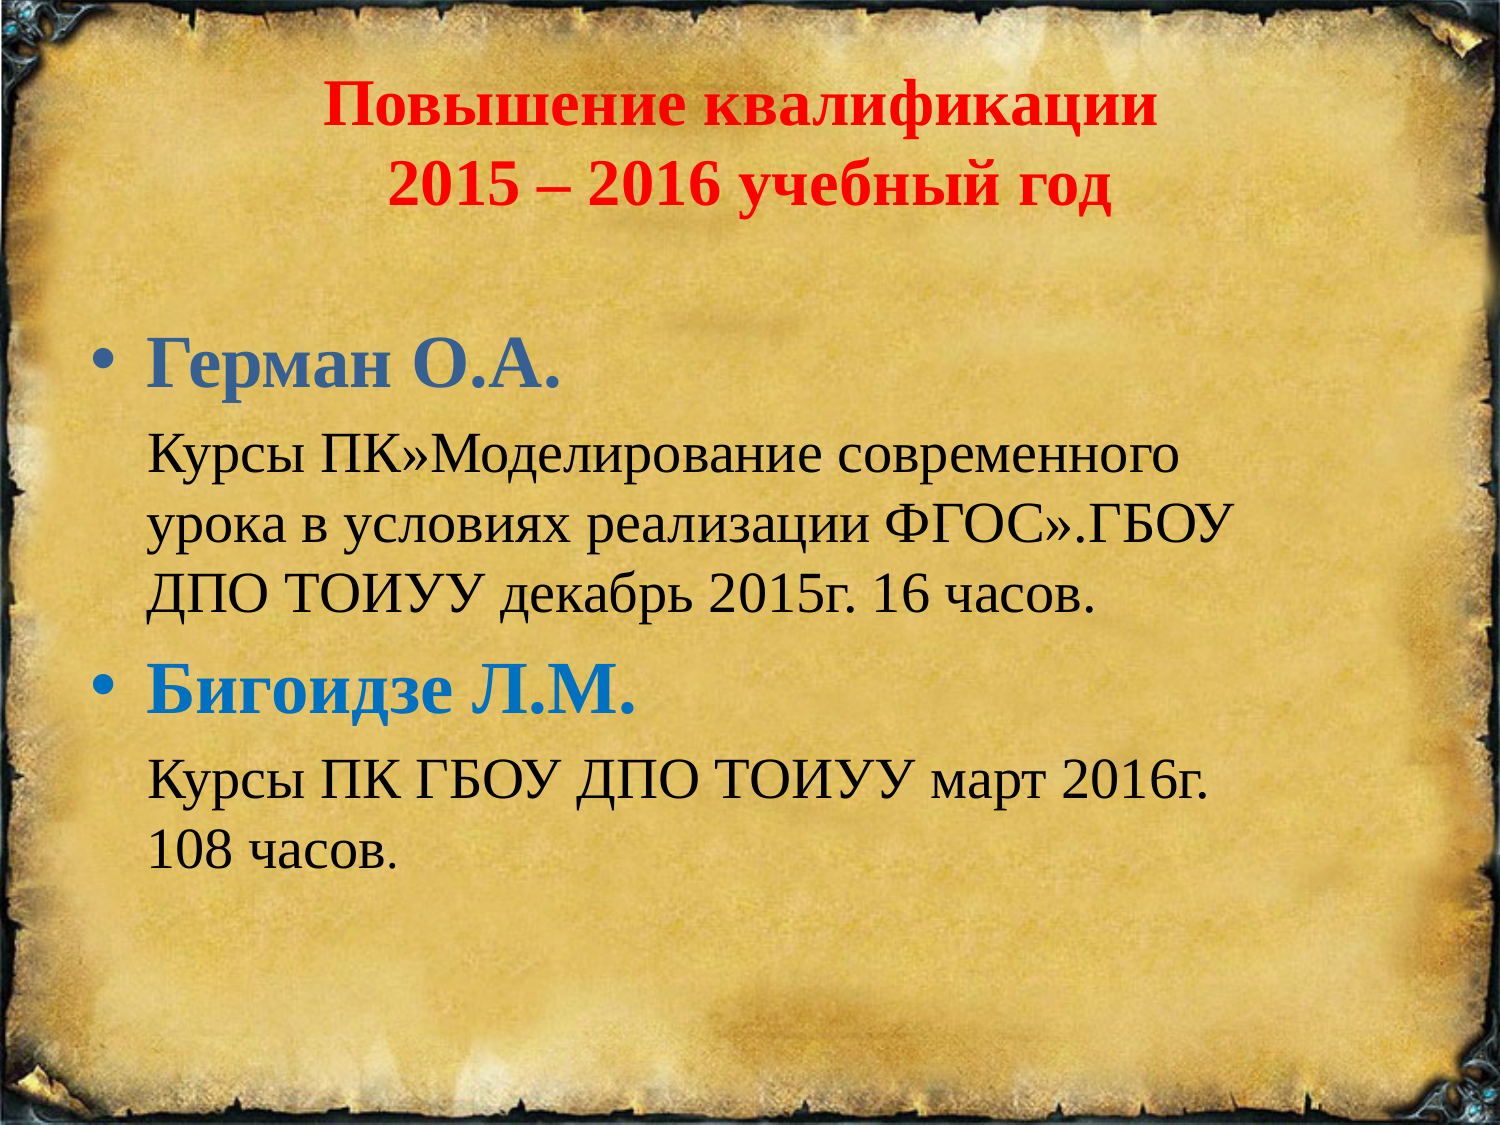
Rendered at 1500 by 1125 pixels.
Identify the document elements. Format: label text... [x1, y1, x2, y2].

title Повышение квалификации 2015 – 2016 учебный год [75, 45, 1425, 233]
picture [0, 0, 1500, 1125]
list Герман О.А. Курсы ПК»Моделирование современного урока в условиях реализации ФГОС».ГБОУ ДПО ТОИУУ декабрь 2015г. 16 часов. Бигоидзе Л.М. Курсы ПК ГБОУ ДПО ТОИУУ март 2016г. 108 часов. [75, 304, 1301, 1062]
